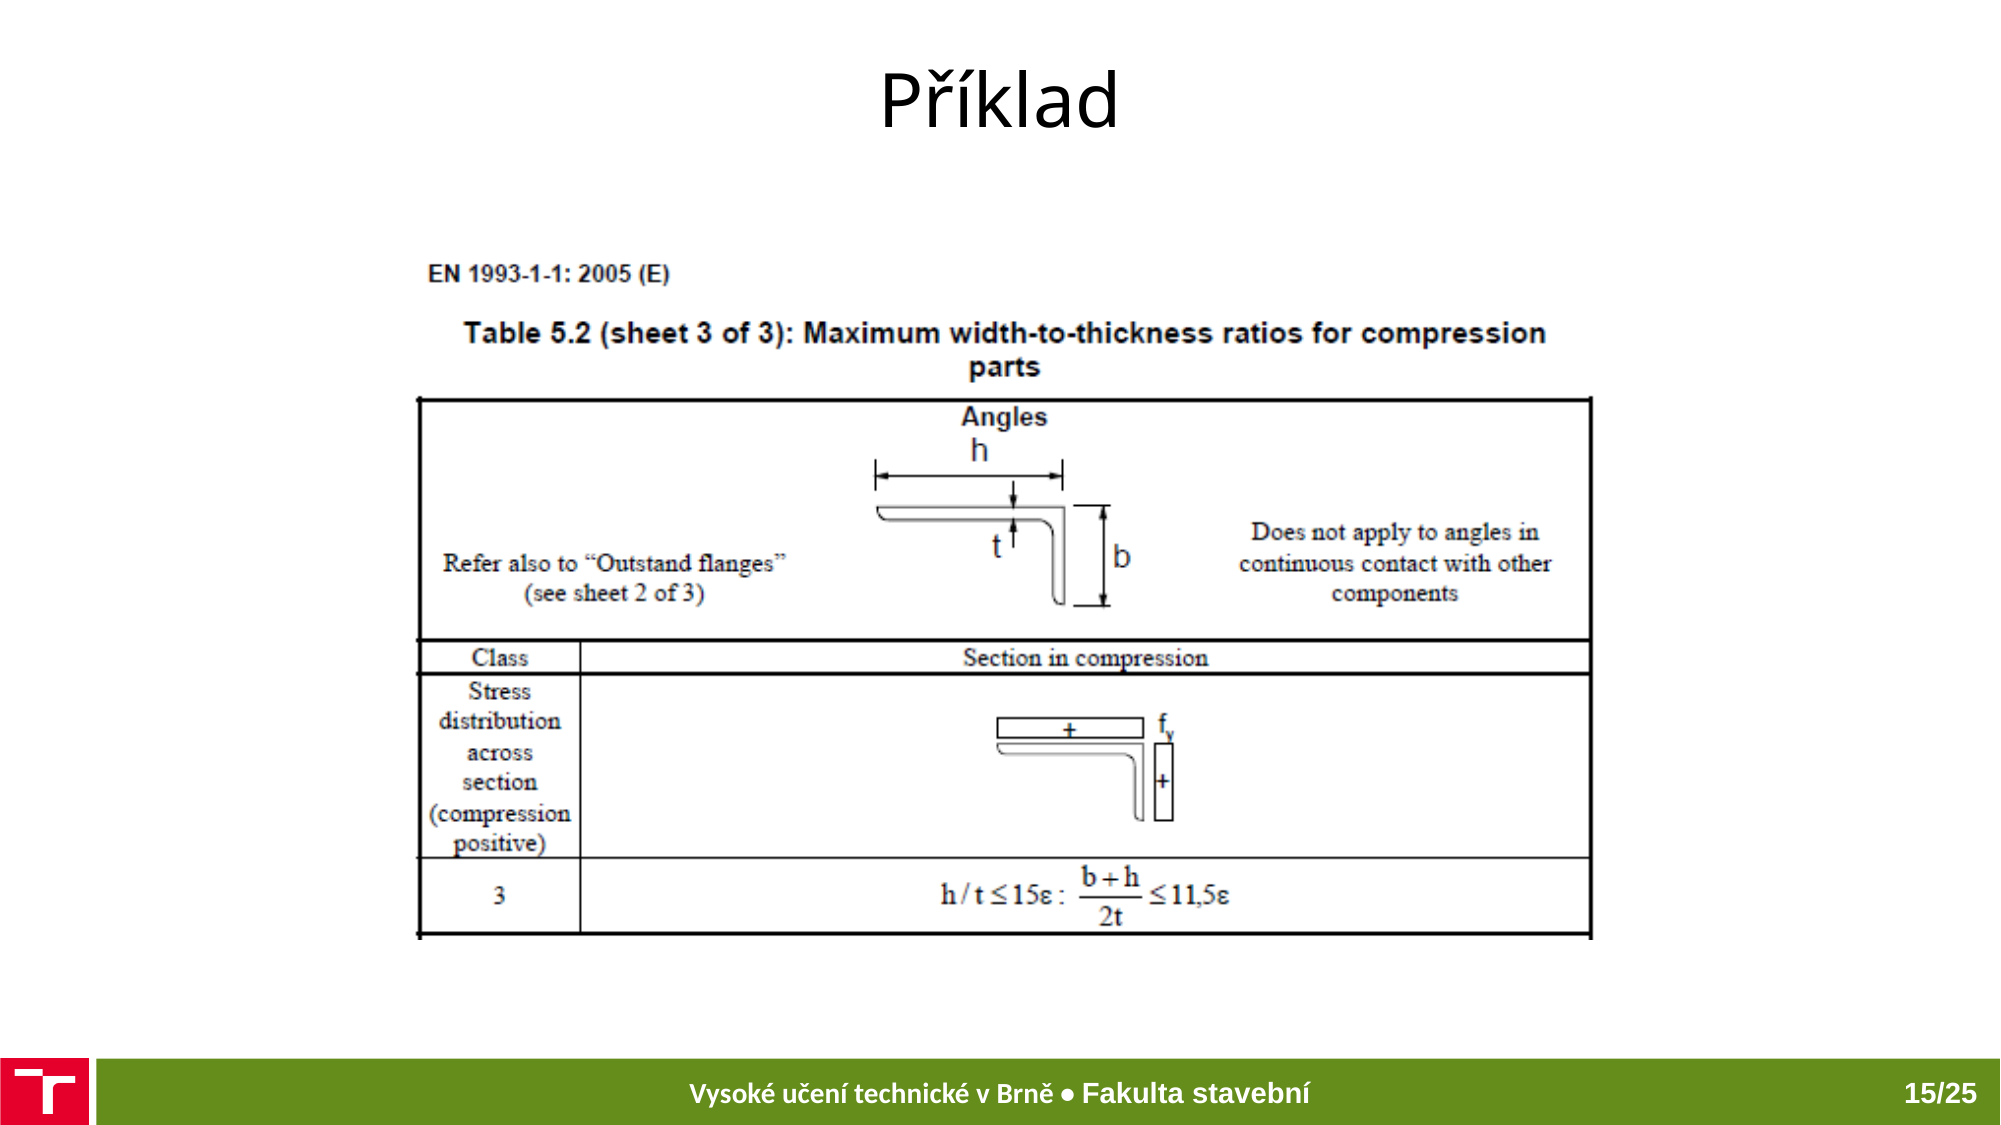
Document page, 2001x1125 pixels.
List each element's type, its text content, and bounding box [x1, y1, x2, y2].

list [387, 255, 1613, 940]
title Příklad [99, 45, 1900, 209]
picture [0, 1058, 89, 1125]
